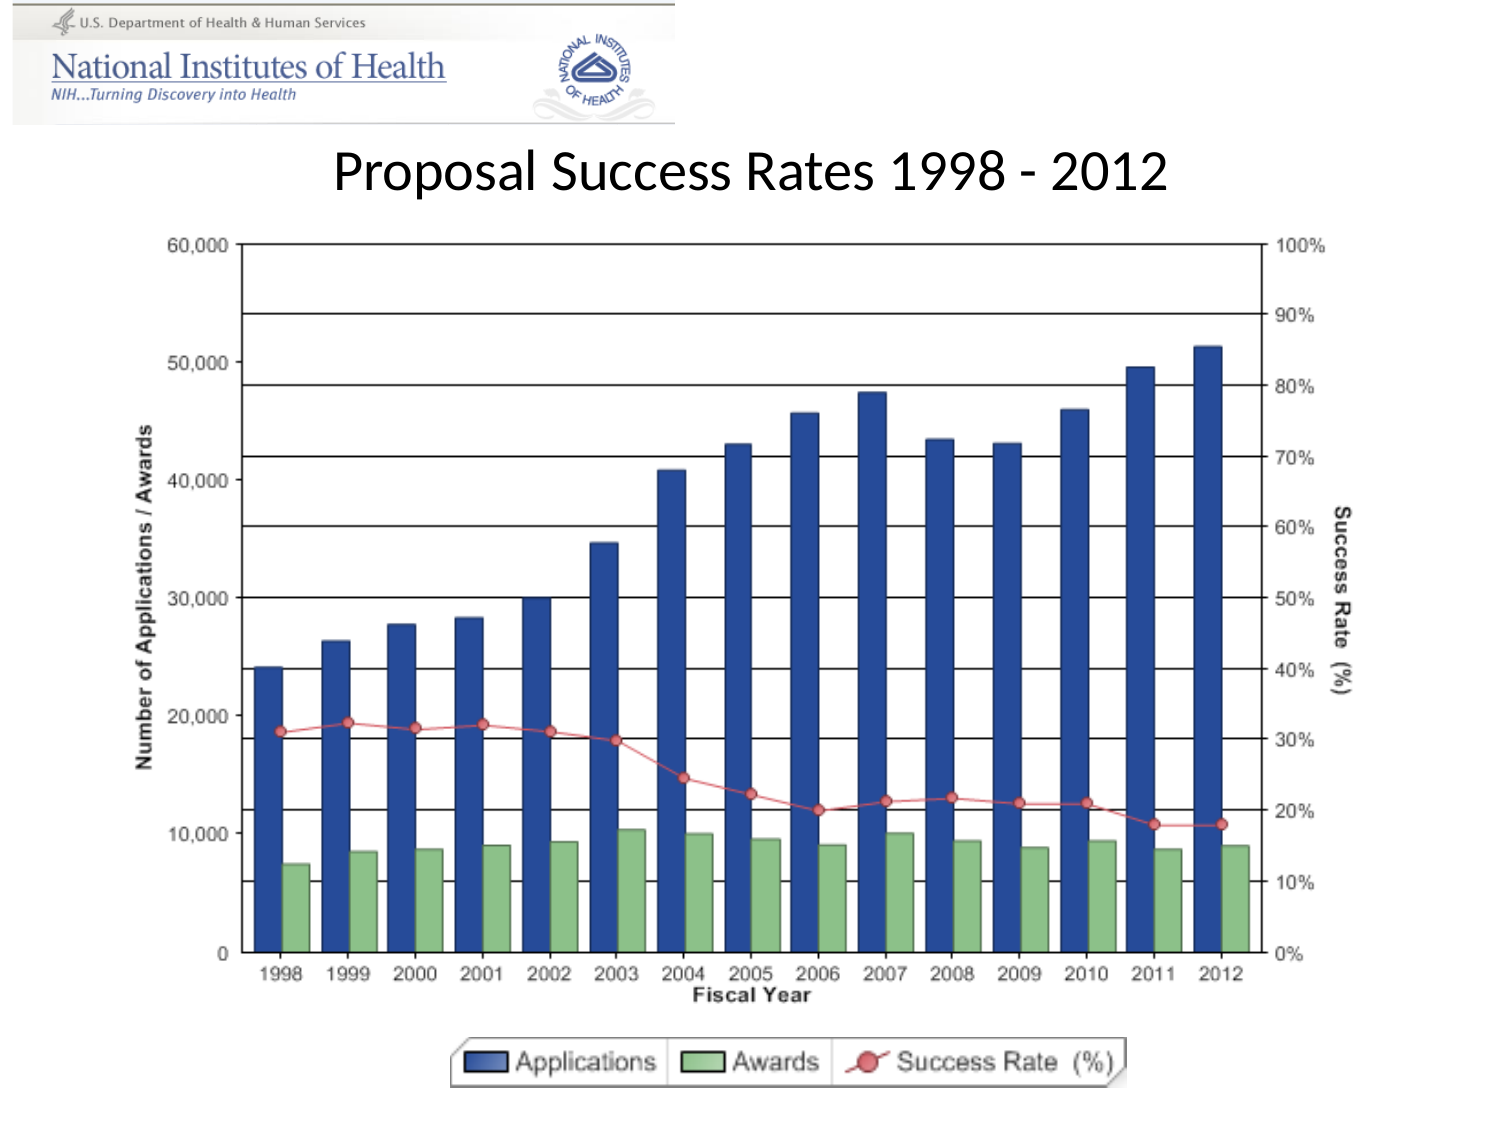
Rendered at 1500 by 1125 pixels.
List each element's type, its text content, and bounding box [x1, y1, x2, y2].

picture [449, 1037, 1127, 1088]
picture [12, 0, 676, 126]
picture [112, 224, 1389, 1028]
text_box Proposal Success Rates 1998 - 2012 [318, 125, 1185, 210]
